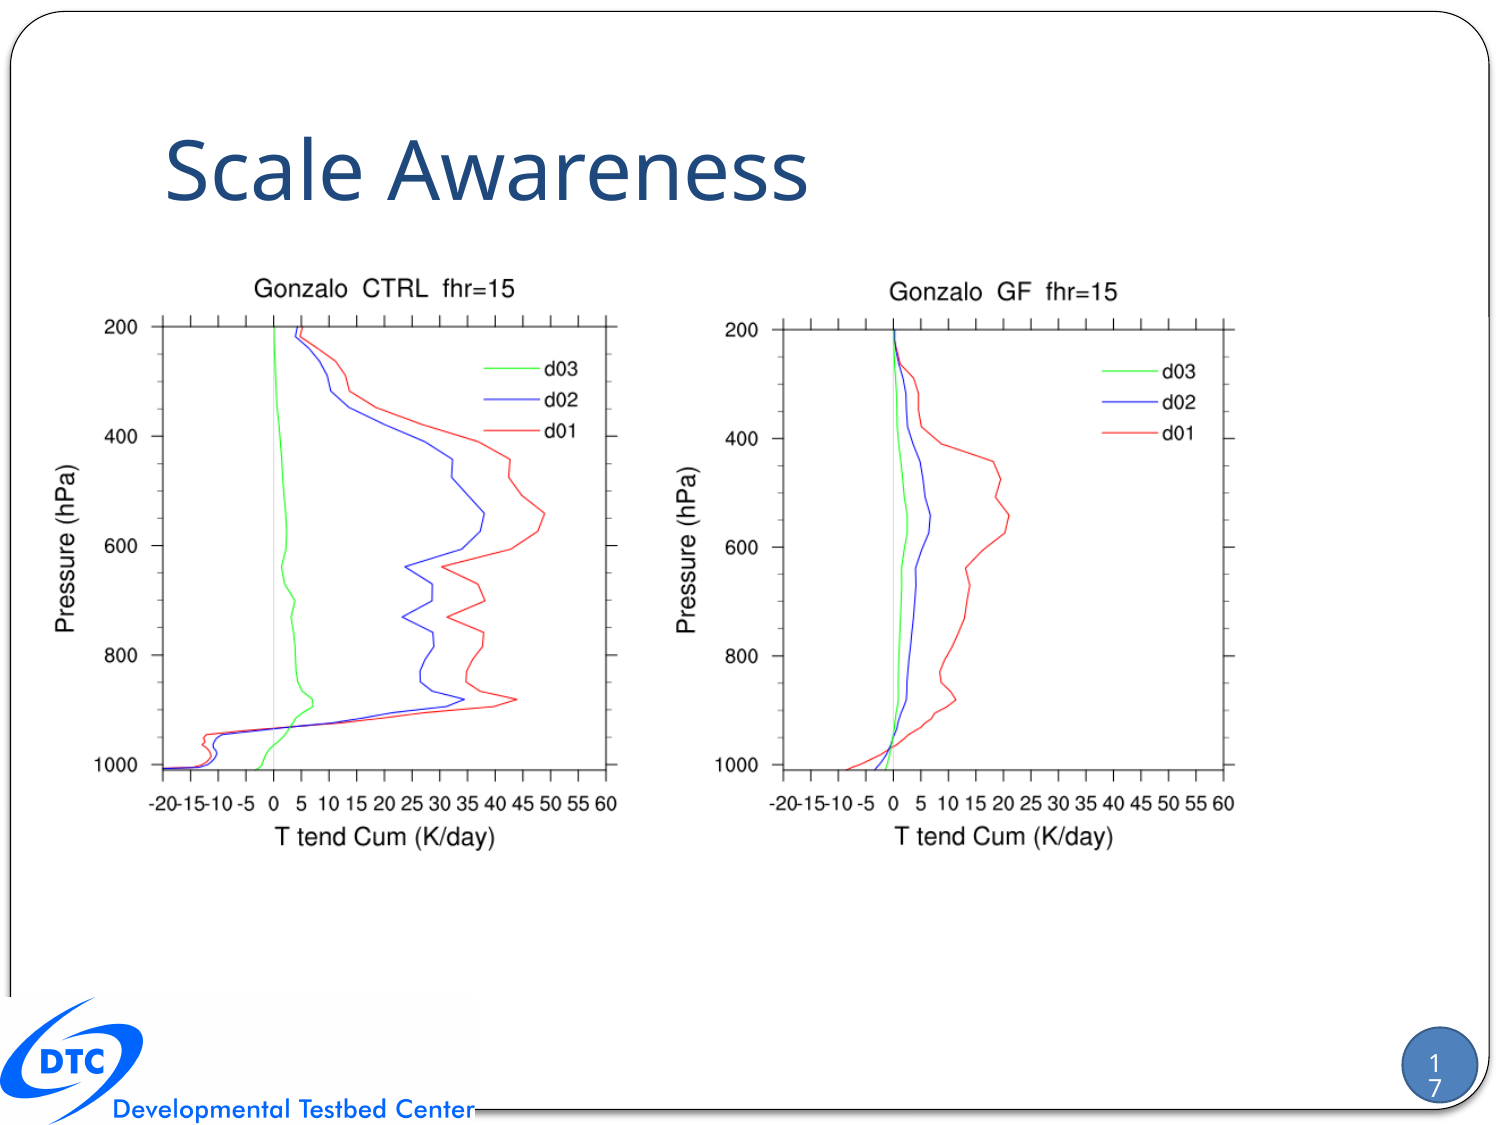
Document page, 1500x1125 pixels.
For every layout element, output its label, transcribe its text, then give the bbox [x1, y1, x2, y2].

title Scale Awareness [150, 45, 1476, 233]
picture [41, 265, 629, 852]
picture [0, 997, 476, 1125]
picture [665, 265, 1251, 852]
